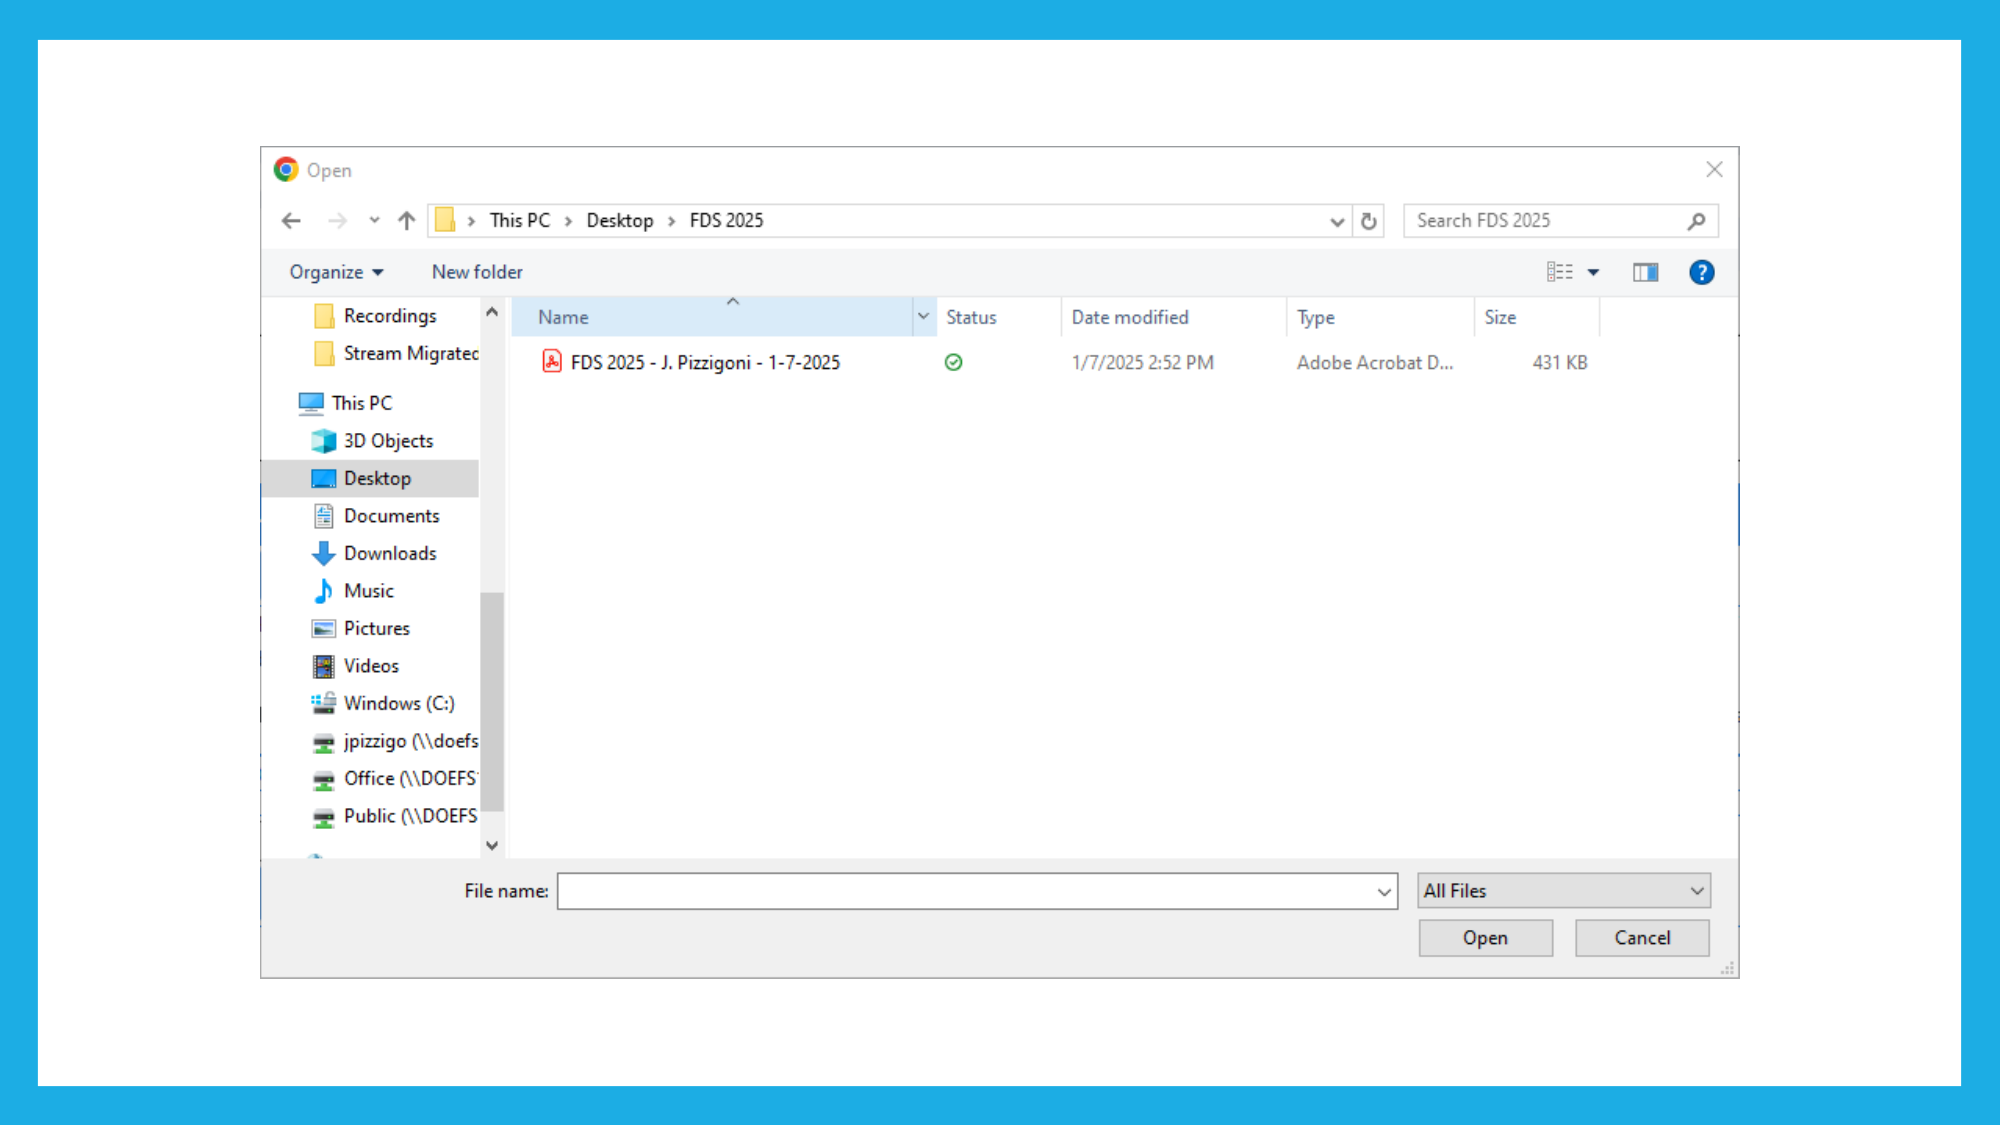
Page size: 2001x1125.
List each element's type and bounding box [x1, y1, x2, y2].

picture [260, 145, 1740, 980]
